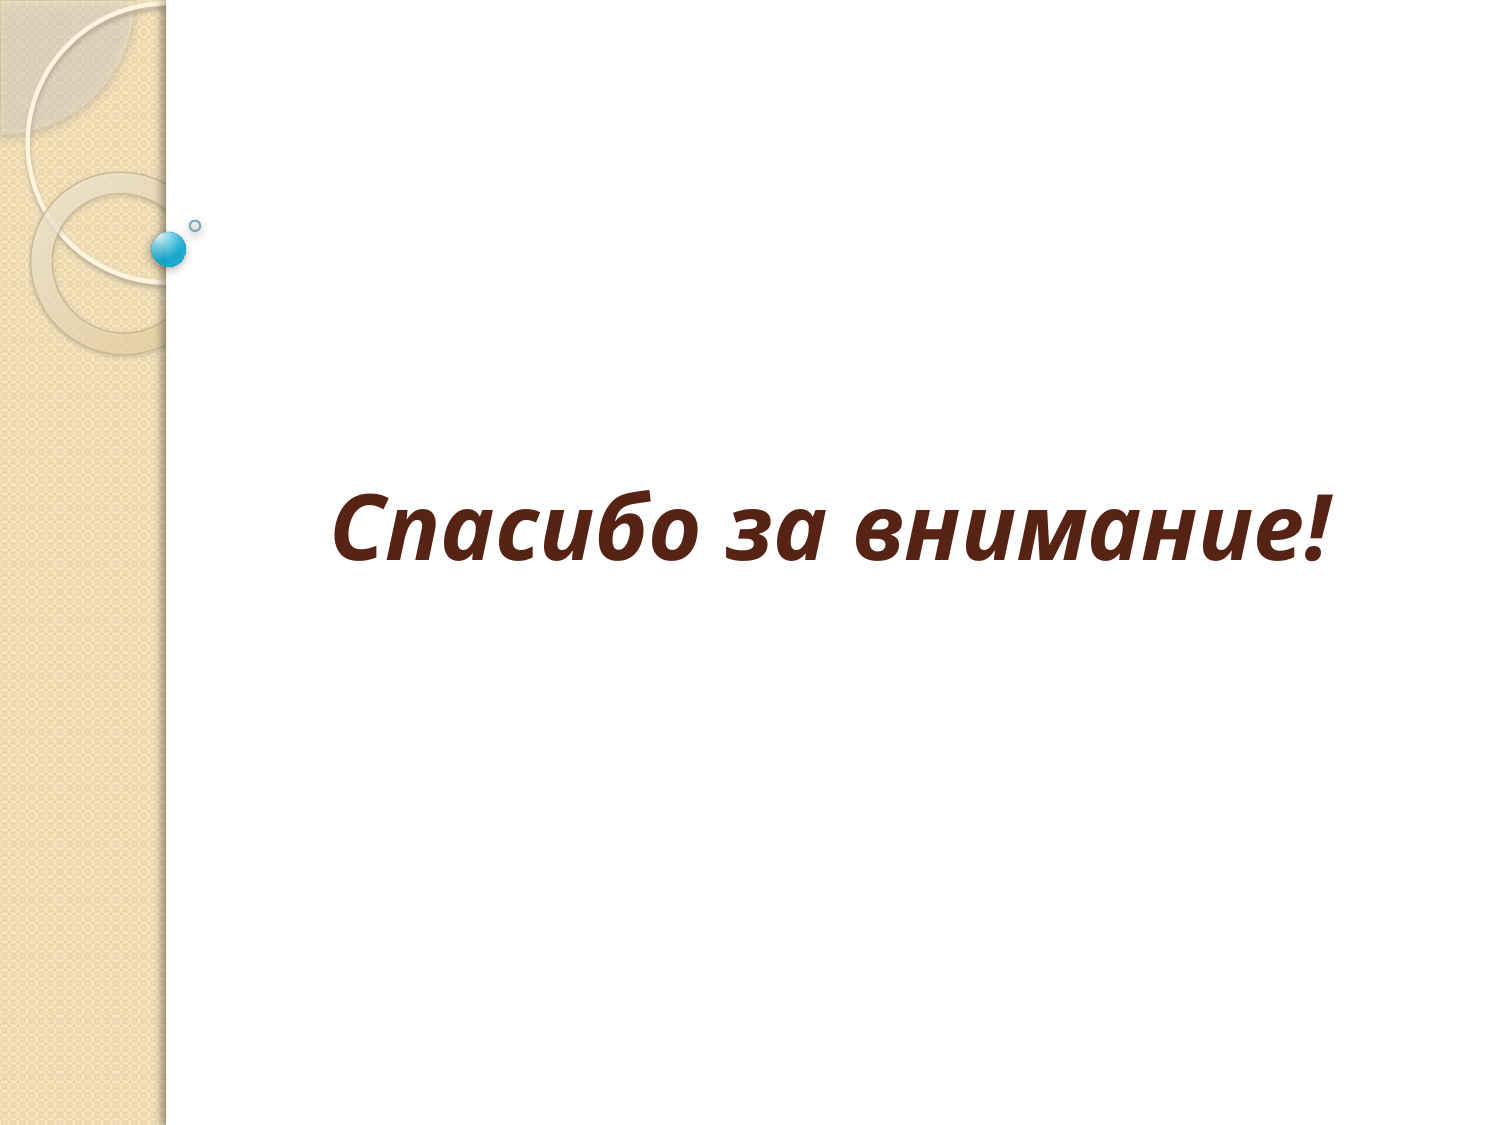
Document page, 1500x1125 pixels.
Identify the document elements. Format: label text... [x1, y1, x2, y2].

title Спасибо за внимание! [234, 59, 1450, 586]
